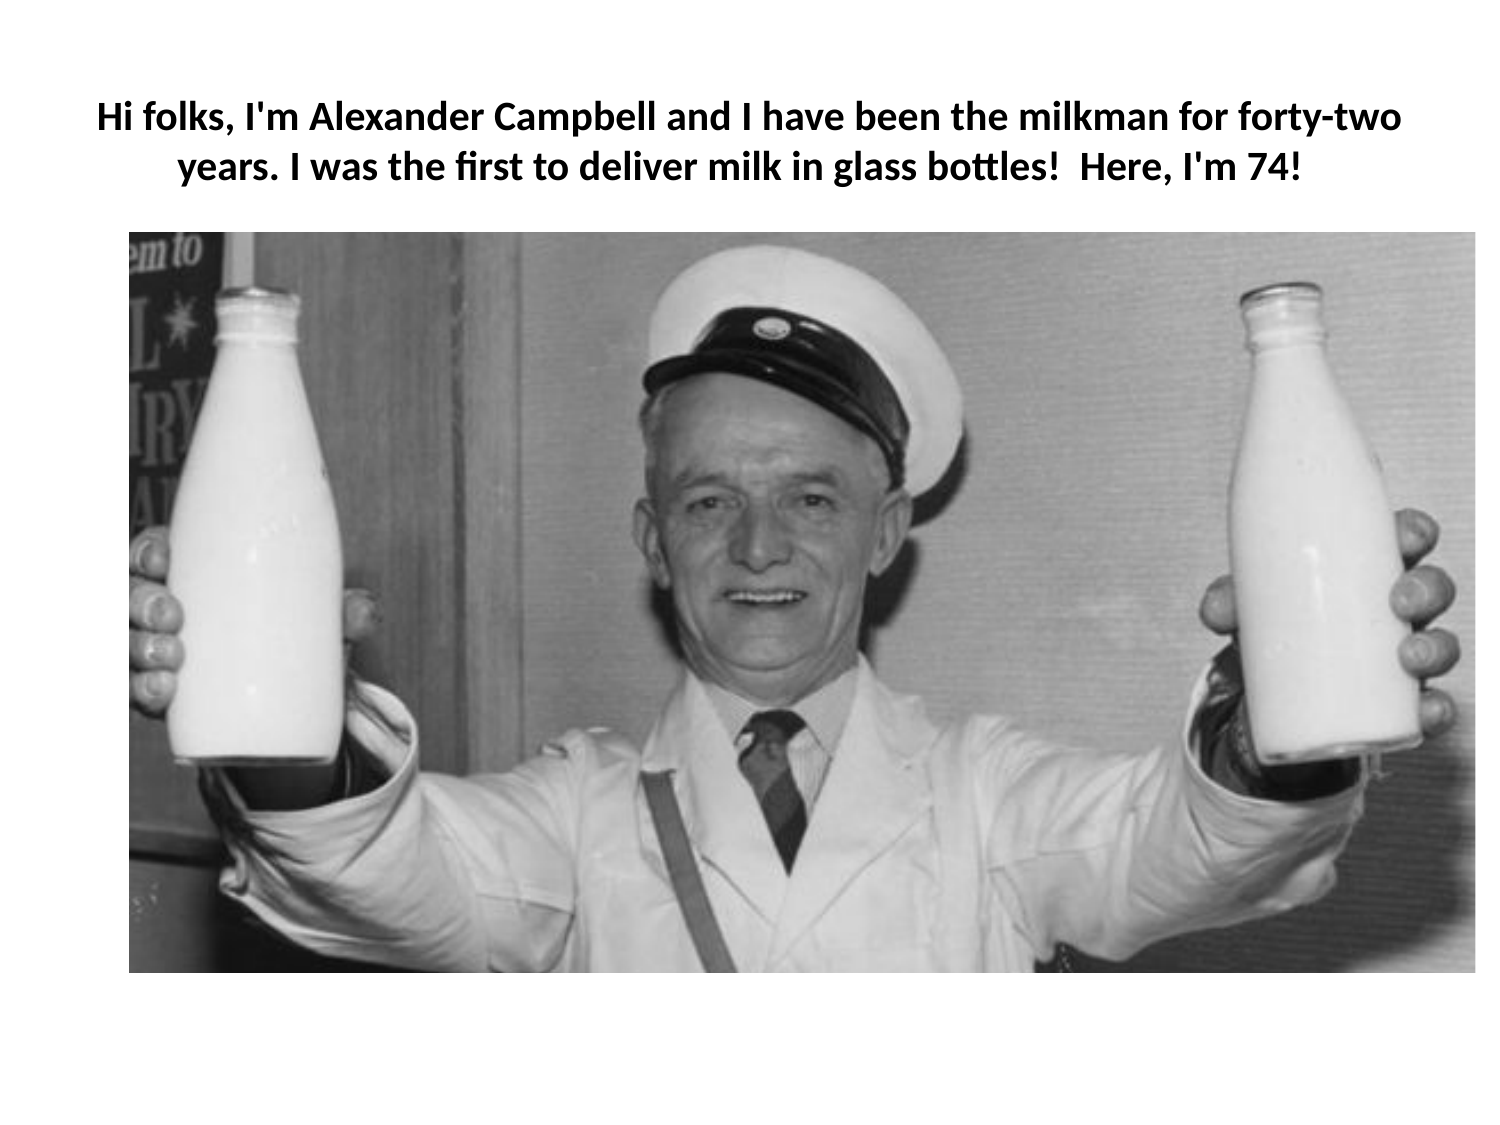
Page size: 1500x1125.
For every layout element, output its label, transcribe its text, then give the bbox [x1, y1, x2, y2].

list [128, 232, 1476, 974]
title Hi folks, I'm Alexander Campbell and I have been the milkman for forty-two years. I was the first to deliver milk in glass bottles! Here, I'm 74! [75, 45, 1425, 233]
